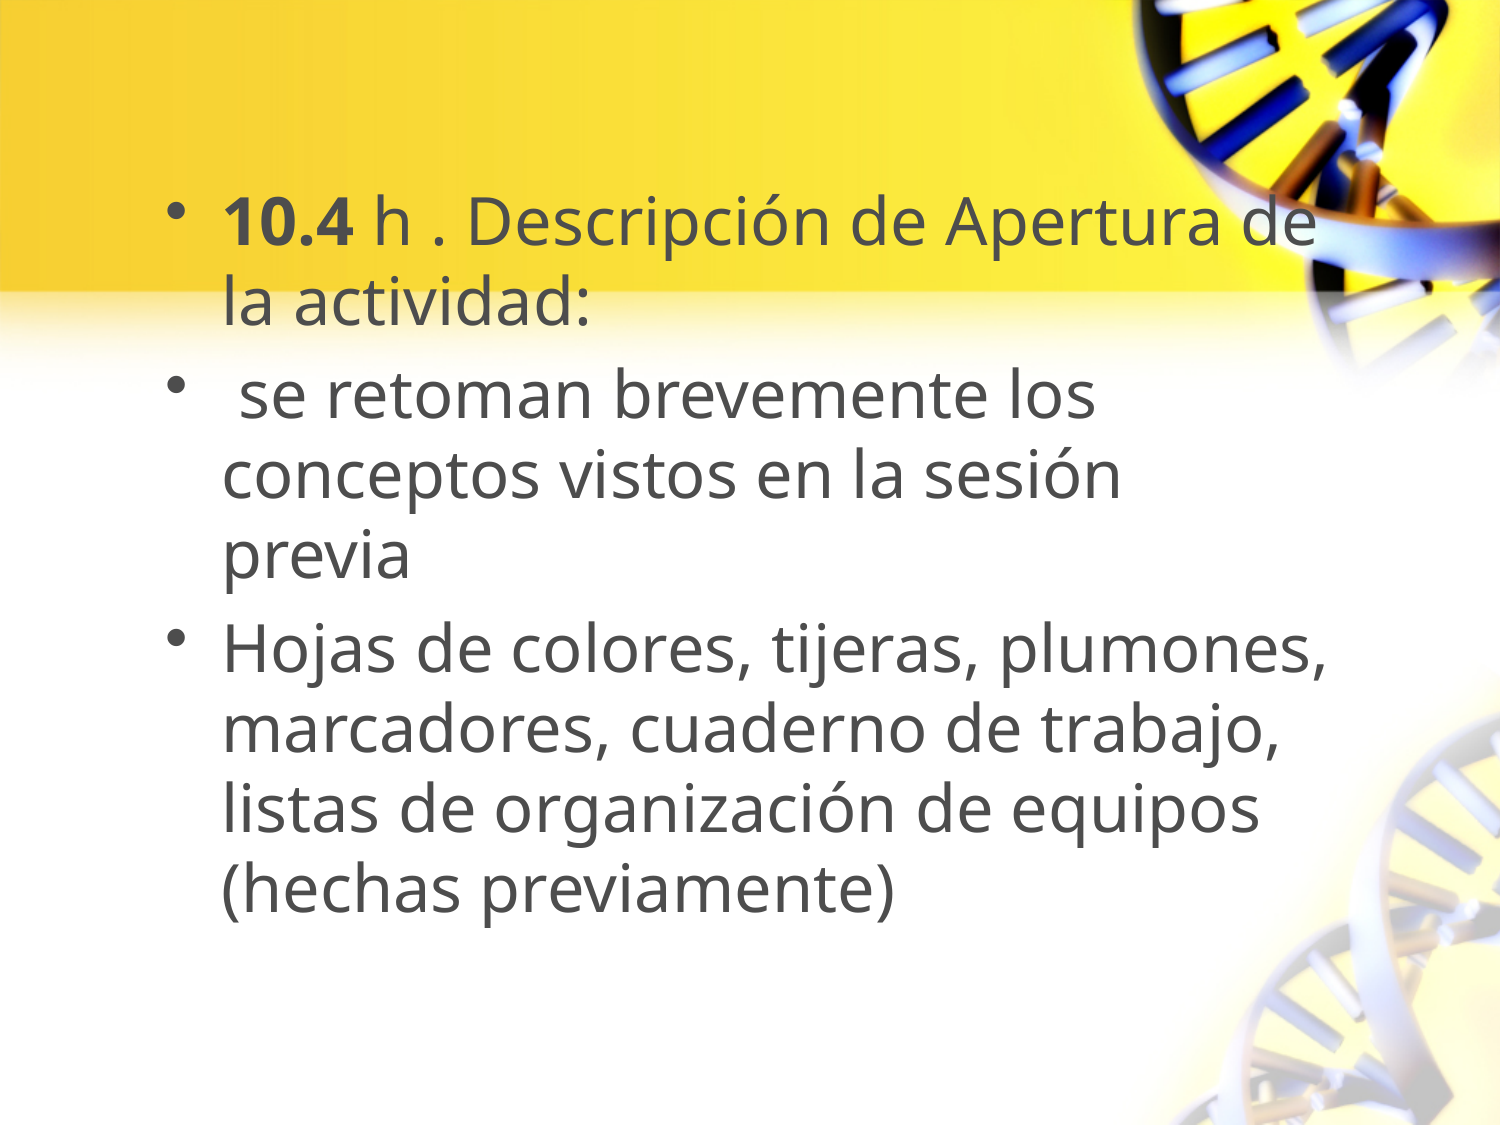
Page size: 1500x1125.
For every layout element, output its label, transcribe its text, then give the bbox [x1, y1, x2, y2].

picture [0, 0, 1500, 1125]
list 10.4 h . Descripción de Apertura de la actividad: se retoman brevemente los conceptos vistos en la sesión previa Hojas de colores, tijeras, plumones, marcadores, cuaderno de trabajo, listas de organización de equipos (hechas previamente) [150, 78, 1350, 1025]
